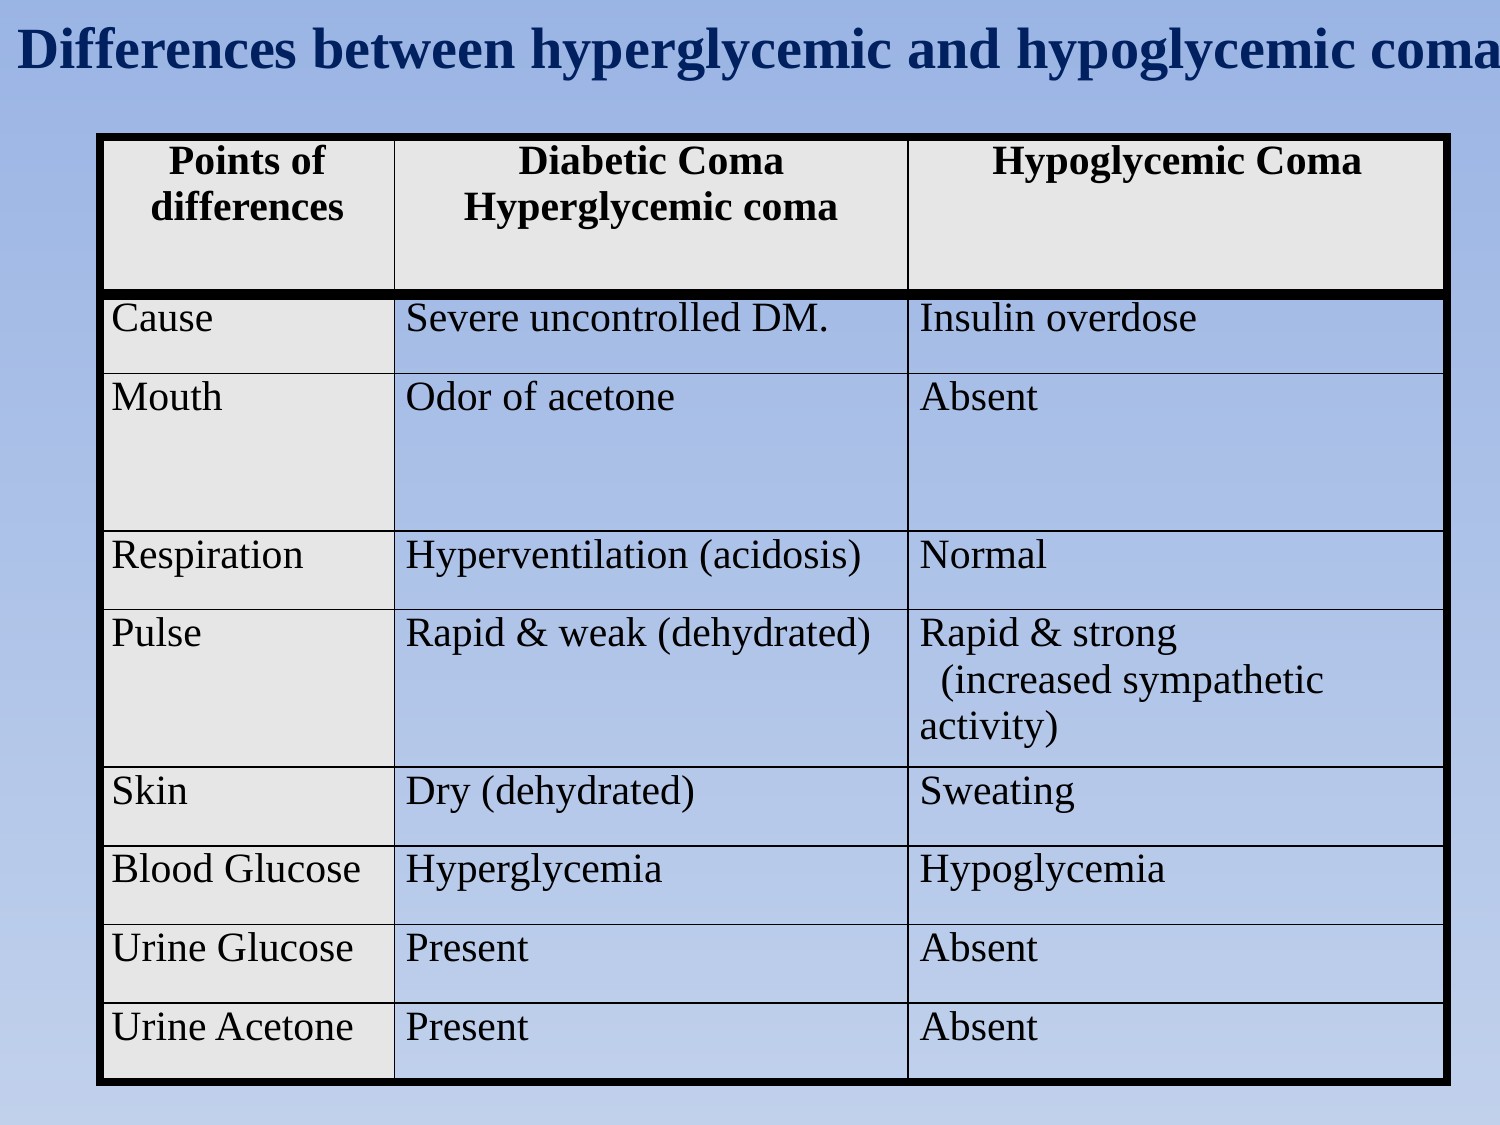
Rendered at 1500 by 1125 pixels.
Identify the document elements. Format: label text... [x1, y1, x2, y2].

table_cell Mouth [104, 374, 394, 530]
text_box Differences between hyperglycemic and hypoglycemic coma [2, 2, 1500, 158]
table_cell Present [395, 925, 907, 1002]
table_cell Hyperventilation (acidosis) [395, 532, 907, 609]
table_cell Respiration [104, 532, 394, 609]
table_cell Severe uncontrolled DM. [395, 300, 907, 373]
table_cell Present [395, 1004, 907, 1078]
table_cell Skin [104, 768, 394, 845]
table_cell Absent [909, 925, 1443, 1002]
table_cell Rapid & strong (increased sympathetic activity) [909, 610, 1443, 766]
table_header Points of differences [104, 158, 394, 289]
table_cell Urine Acetone [104, 1004, 394, 1078]
table_cell Blood Glucose [104, 847, 394, 924]
table_cell Absent [909, 374, 1443, 530]
table_cell Urine Glucose [104, 925, 394, 1002]
table_cell Rapid & weak (dehydrated) [395, 610, 907, 766]
table_header Diabetic Coma Hyperglycemic coma [395, 158, 907, 289]
table_cell Absent [909, 1004, 1443, 1078]
table_cell Hyperglycemia [395, 847, 907, 924]
table_cell Normal [909, 532, 1443, 609]
table_cell Sweating [909, 768, 1443, 845]
table_header Hypoglycemic Coma [909, 158, 1443, 289]
table_cell Cause [104, 300, 394, 373]
table_cell Dry (dehydrated) [395, 768, 907, 845]
table_cell Insulin overdose [909, 300, 1443, 373]
table_cell Hypoglycemia [909, 847, 1443, 924]
table_cell Pulse [104, 610, 394, 766]
table_cell Odor of acetone [395, 374, 907, 530]
